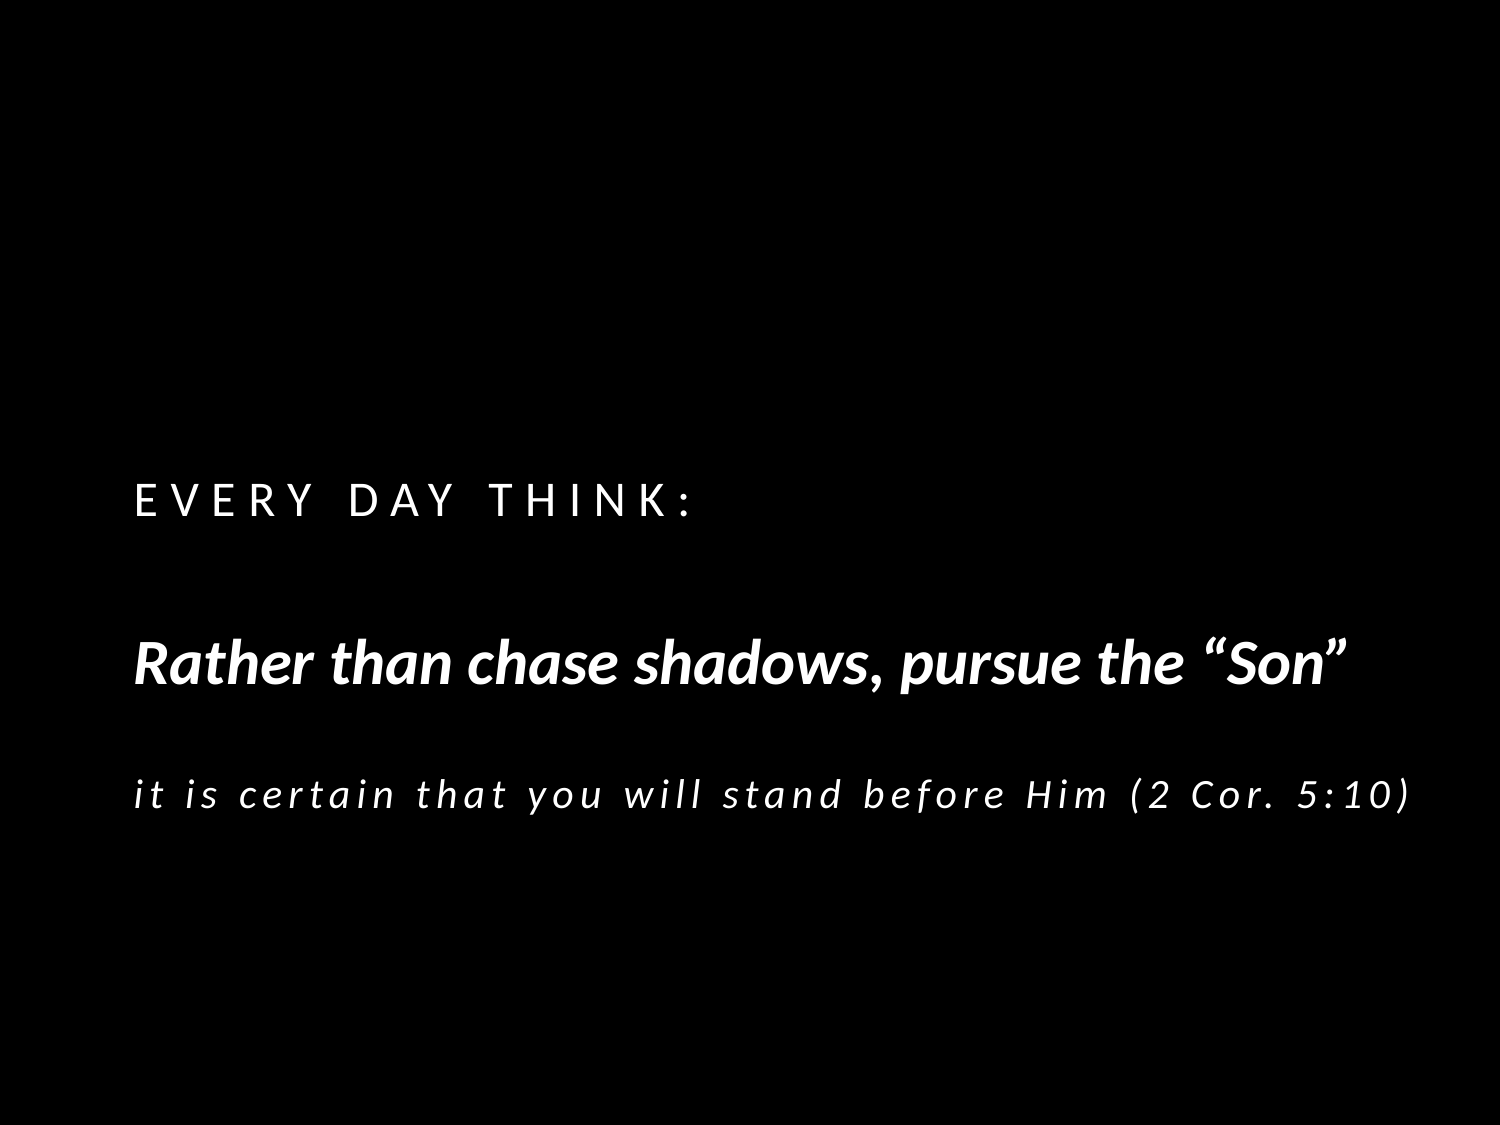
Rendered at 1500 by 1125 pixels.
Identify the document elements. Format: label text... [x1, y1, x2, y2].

list EVERY DAY THINK: [118, 287, 1394, 534]
title Rather than chase shadows, pursue the “Son” it is certain that you will stand before Him (2 Cor. 5:10) [118, 612, 1438, 836]
